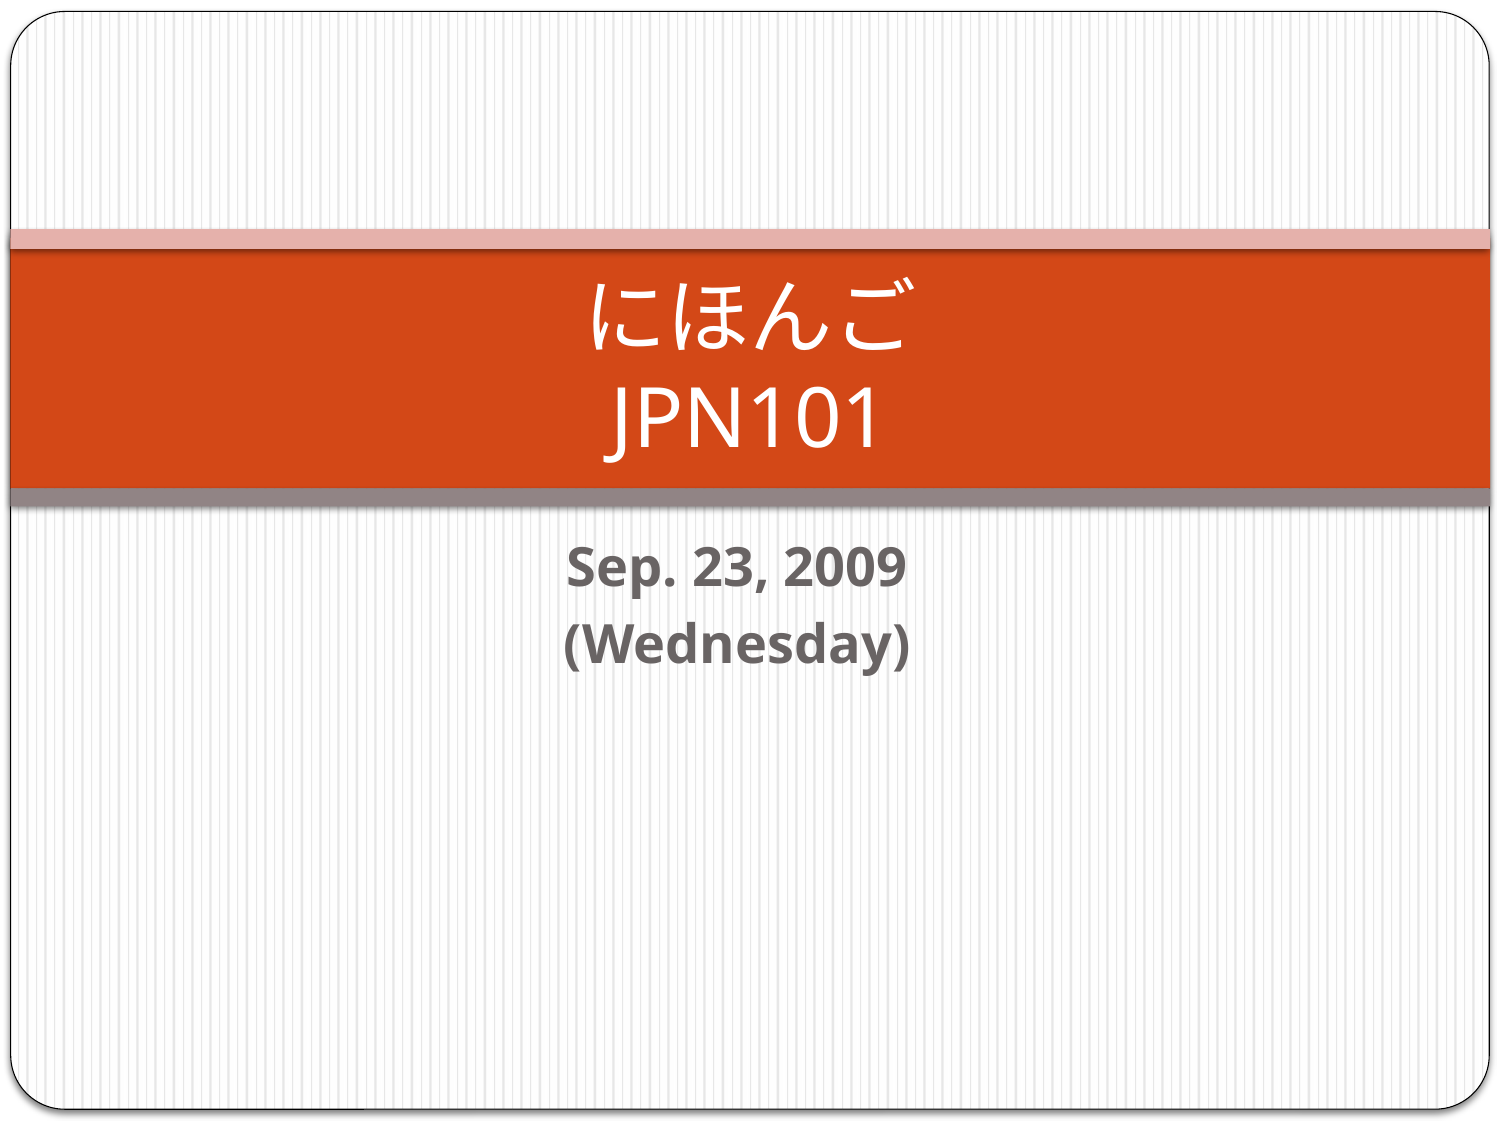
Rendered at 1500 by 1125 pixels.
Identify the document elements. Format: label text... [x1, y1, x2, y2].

subtitle Sep. 23, 2009 (Wednesday) [212, 525, 1263, 788]
title にほんご JPN101 [75, 247, 1425, 489]
